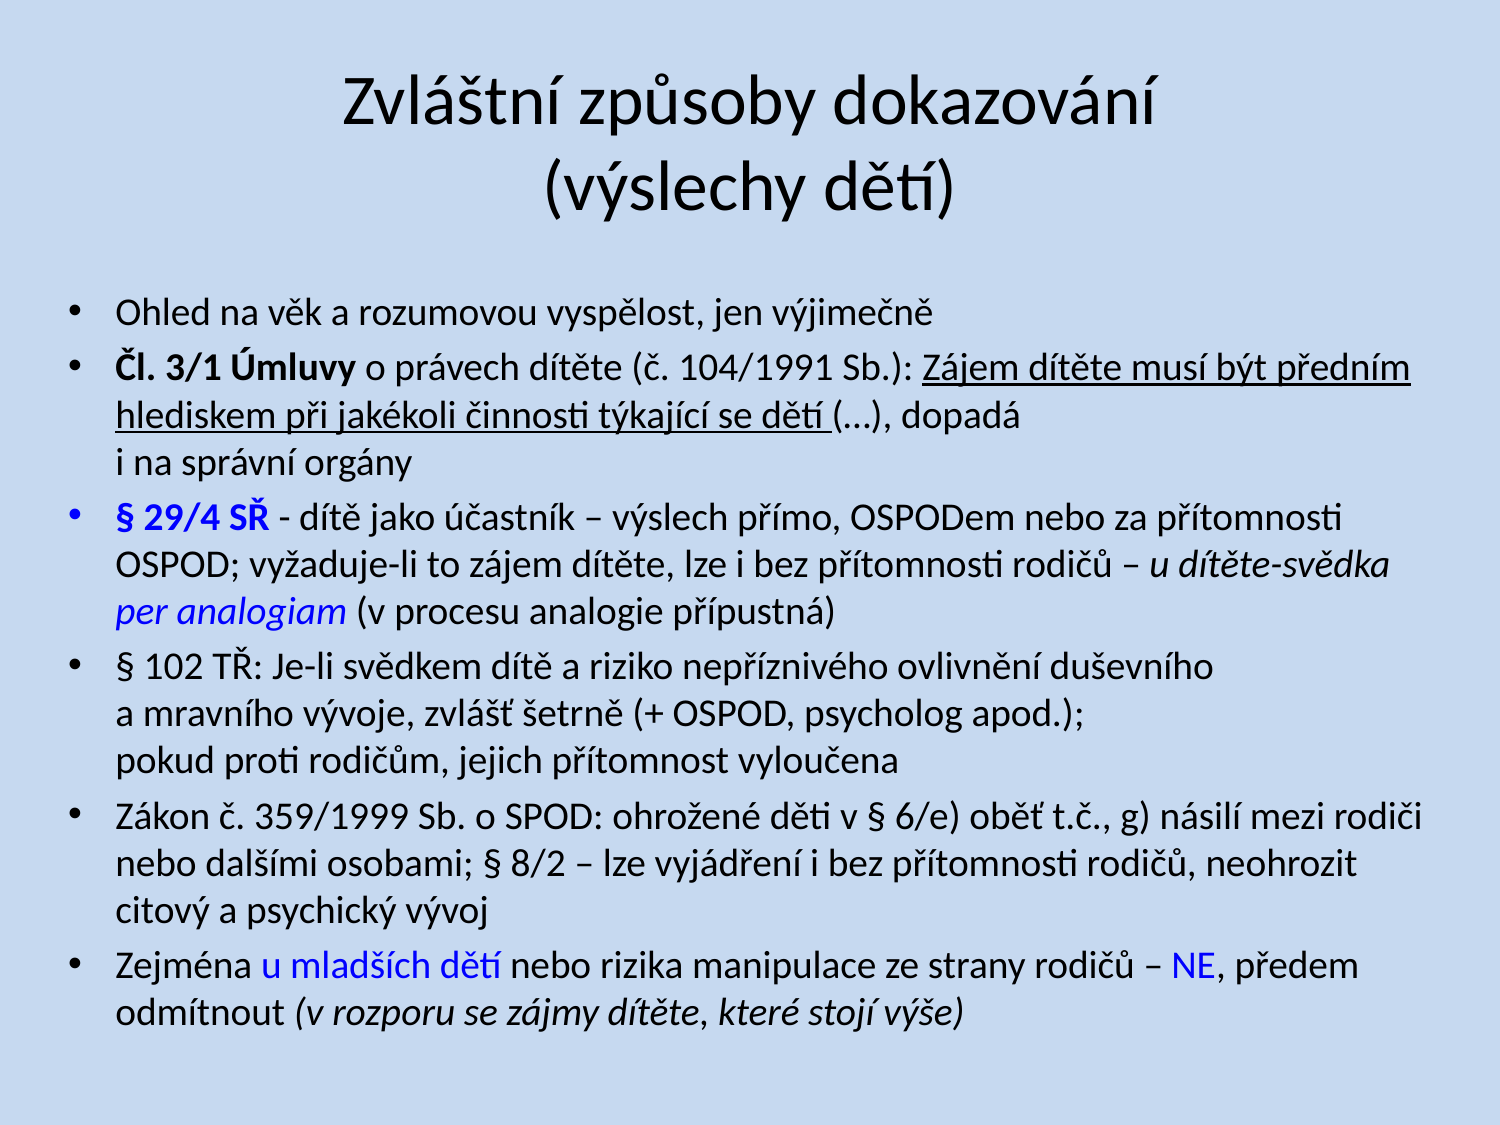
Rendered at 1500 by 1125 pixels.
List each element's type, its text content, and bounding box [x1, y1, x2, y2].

list Ohled na věk a rozumovou vyspělost, jen výjimečně Čl. 3/1 Úmluvy o právech dítěte (č. 104/1991 Sb.): Zájem dítěte musí být předním hlediskem při jakékoli činnosti týkající se dětí (…), dopadá i na správní orgány § 29/4 SŘ - dítě jako účastník – výslech přímo, OSPODem nebo za přítomnosti OSPOD; vyžaduje-li to zájem dítěte, lze i bez přítomnosti rodičů – u dítěte-svědka per analogiam (v procesu analogie přípustná) § 102 TŘ: Je-li svědkem dítě a riziko nepříznivého ovlivnění duševního a mravního vývoje, zvlášť šetrně (+ OSPOD, psycholog apod.); pokud proti rodičům, jejich přítomnost vyloučena Zákon č. 359/1999 Sb. o SPOD: ohrožené děti v § 6/e) oběť t.č., g) násilí mezi rodiči nebo dalšími osobami; § 8/2 – lze vyjádření i bez přítomnosti rodičů, neohrozit citový a psychický vývoj Zejména u mladších dětí nebo rizika manipulace ze strany rodičů – NE, předem odmítnout (v rozporu se zájmy dítěte, které stojí výše) [53, 278, 1459, 1047]
title Zvláštní způsoby dokazování (výslechy dětí) [75, 45, 1425, 233]
